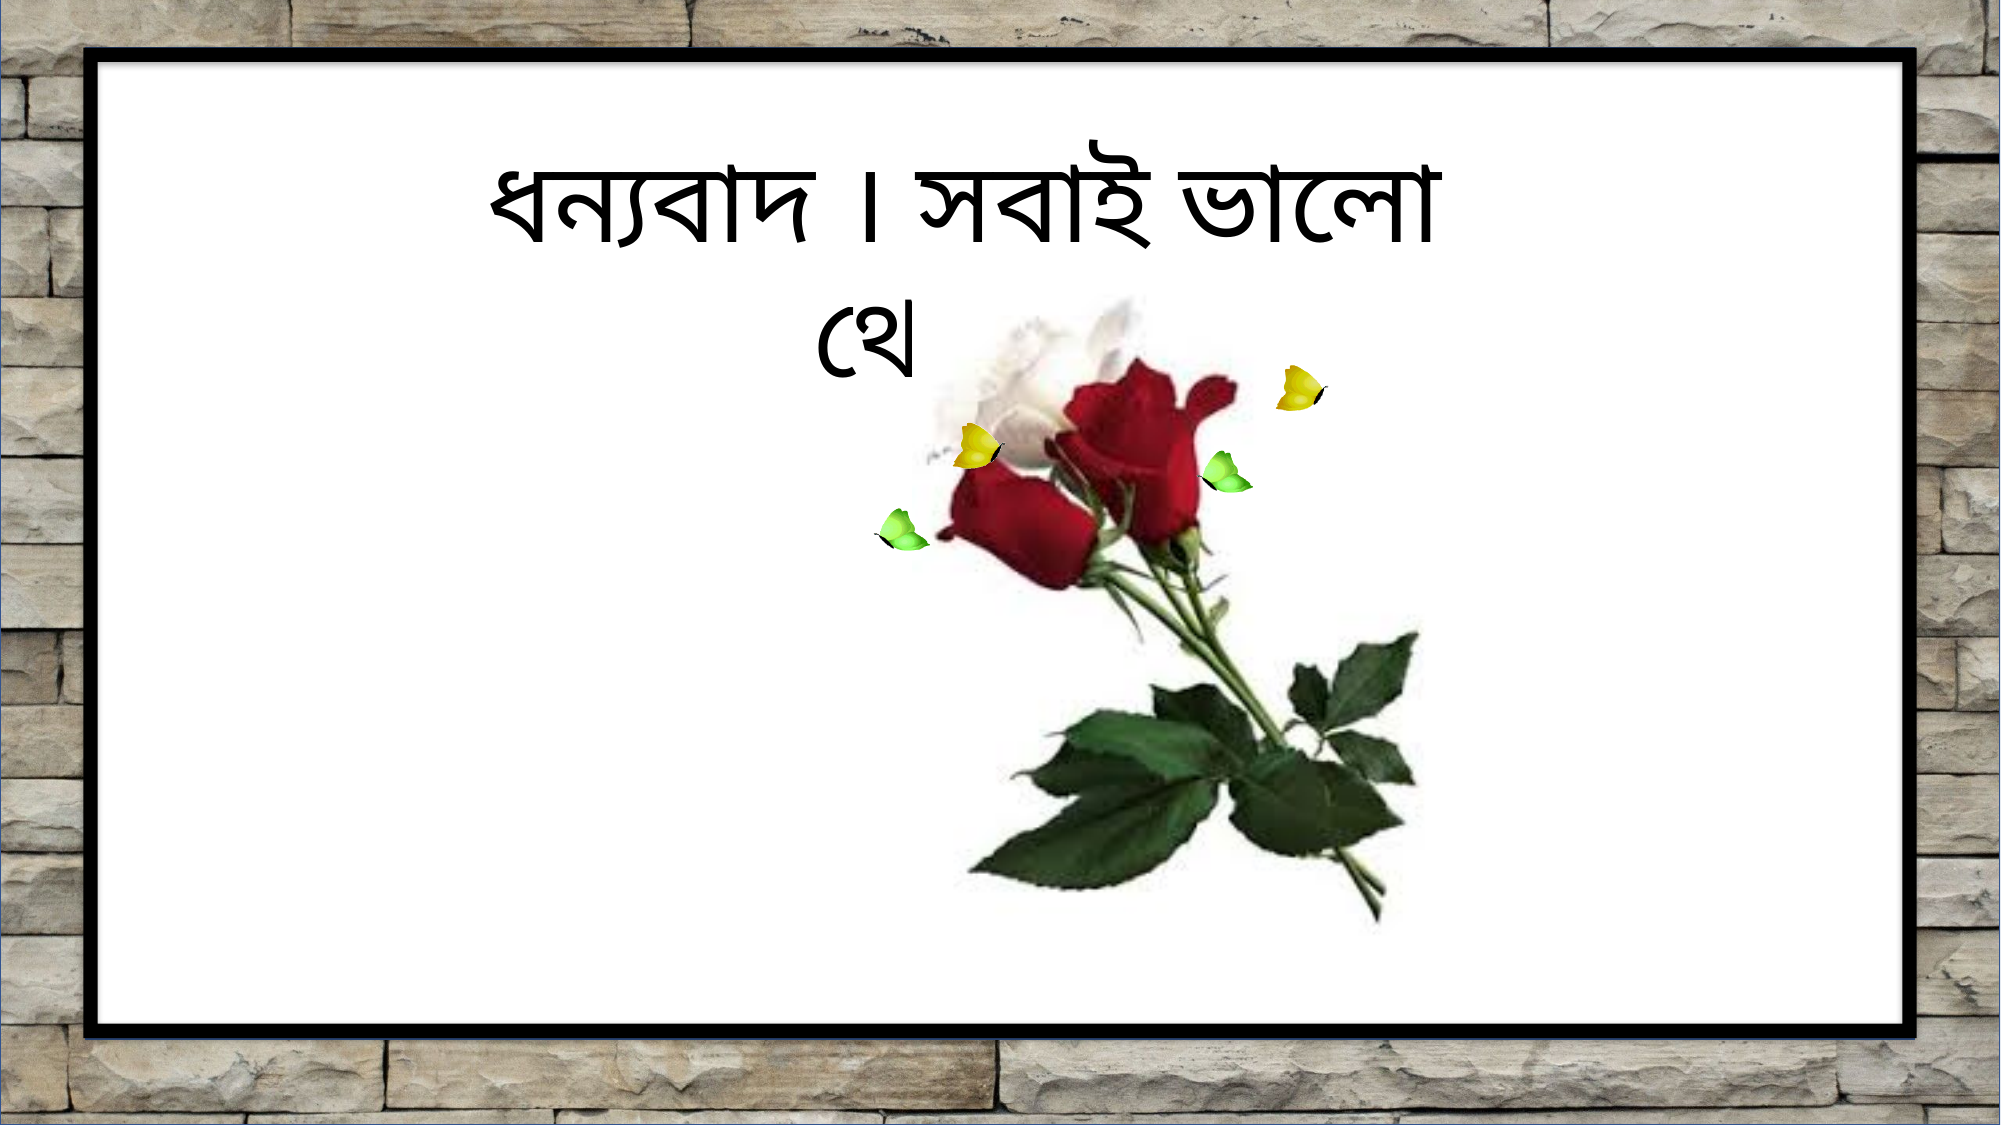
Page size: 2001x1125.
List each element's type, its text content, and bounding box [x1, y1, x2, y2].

text_box ধন্যবাদ । সবাই ভালো থেকো [428, 122, 1500, 408]
picture [1, 0, 1999, 1124]
